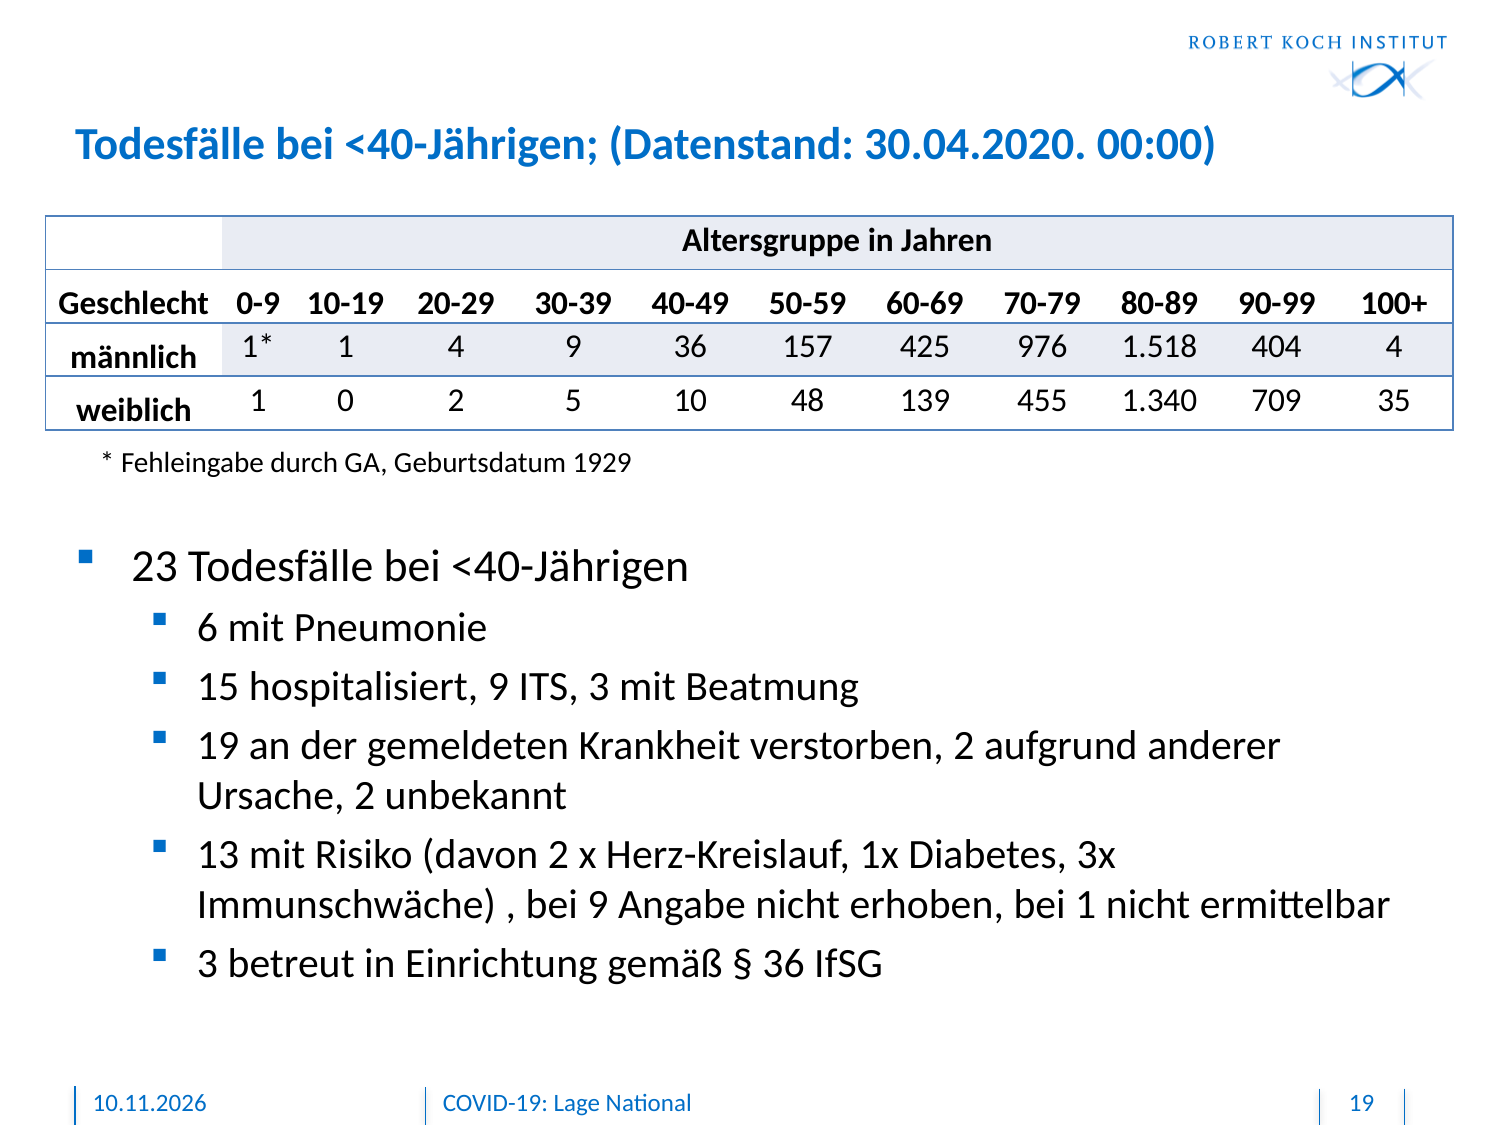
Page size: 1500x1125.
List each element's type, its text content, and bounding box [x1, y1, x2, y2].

picture [1182, 29, 1454, 109]
table_cell 30-39 [514, 270, 632, 322]
table_cell 1 [294, 324, 397, 375]
table_cell 404 [1218, 324, 1335, 375]
text_box * Fehleingabe durch GA, Geburtsdatum 1929 [85, 435, 647, 486]
table_cell 4 [397, 324, 514, 375]
table_cell 10-19 [294, 270, 397, 322]
table_cell 1.518 [1101, 324, 1218, 375]
table_header [46, 217, 222, 269]
table_cell 60-69 [866, 270, 984, 322]
table_cell 425 [866, 324, 984, 375]
table_cell weiblich [46, 377, 222, 429]
title Todesfälle bei <40-Jährigen; (Datenstand: 30.04.2020. 00:00) [75, 113, 1403, 170]
table_cell 48 [749, 377, 866, 429]
table_cell 1 [222, 377, 294, 429]
table_cell 139 [866, 377, 984, 429]
table_cell 2 [397, 377, 514, 429]
table_cell 4 [1335, 324, 1452, 375]
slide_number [92, 1086, 398, 1119]
table_cell Geschlecht [46, 270, 222, 322]
table_cell 5 [514, 377, 632, 429]
table_cell 35 [1335, 377, 1452, 429]
table_cell 1* [222, 324, 294, 375]
table_cell 0 [294, 377, 397, 429]
table_cell 20-29 [397, 270, 514, 322]
table_cell 80-89 [1101, 270, 1218, 322]
table_cell 709 [1218, 377, 1335, 429]
table_cell 10 [632, 377, 749, 429]
footer COVID-19: Lage National [442, 1086, 1293, 1119]
table_cell 90-99 [1218, 270, 1335, 322]
table_cell 40-49 [632, 270, 749, 322]
table_cell 157 [749, 324, 866, 375]
slide_number 19 [1321, 1086, 1403, 1119]
table_cell 50-59 [749, 270, 866, 322]
table_cell 70-79 [984, 270, 1101, 322]
table_cell männlich [46, 324, 222, 375]
table_cell 455 [984, 377, 1101, 429]
table_header Altersgruppe in Jahren [222, 217, 1452, 269]
table_cell 976 [984, 324, 1101, 375]
list 23 Todesfälle bei <40-Jährigen 6 mit Pneumonie 15 hospitalisiert, 9 ITS, 3 mit Beatmung 19 an der gemeldeten Krankheit verstorben, 2 aufgrund anderer Ursache, 2 unbekannt 13 mit Risiko (davon 2 x Herz-Kreislauf, 1x Diabetes, 3x Immunschwäche) , bei 9 Angabe nicht erhoben, bei 1 nicht ermittelbar 3 betreut in Einrichtung gemäß § 36 IfSG [75, 535, 1403, 1060]
table_cell 1.340 [1101, 377, 1218, 429]
table_cell 0-9 [222, 270, 294, 322]
table_cell 100+ [1335, 270, 1452, 322]
table_cell 36 [632, 324, 749, 375]
table_cell 9 [514, 324, 632, 375]
